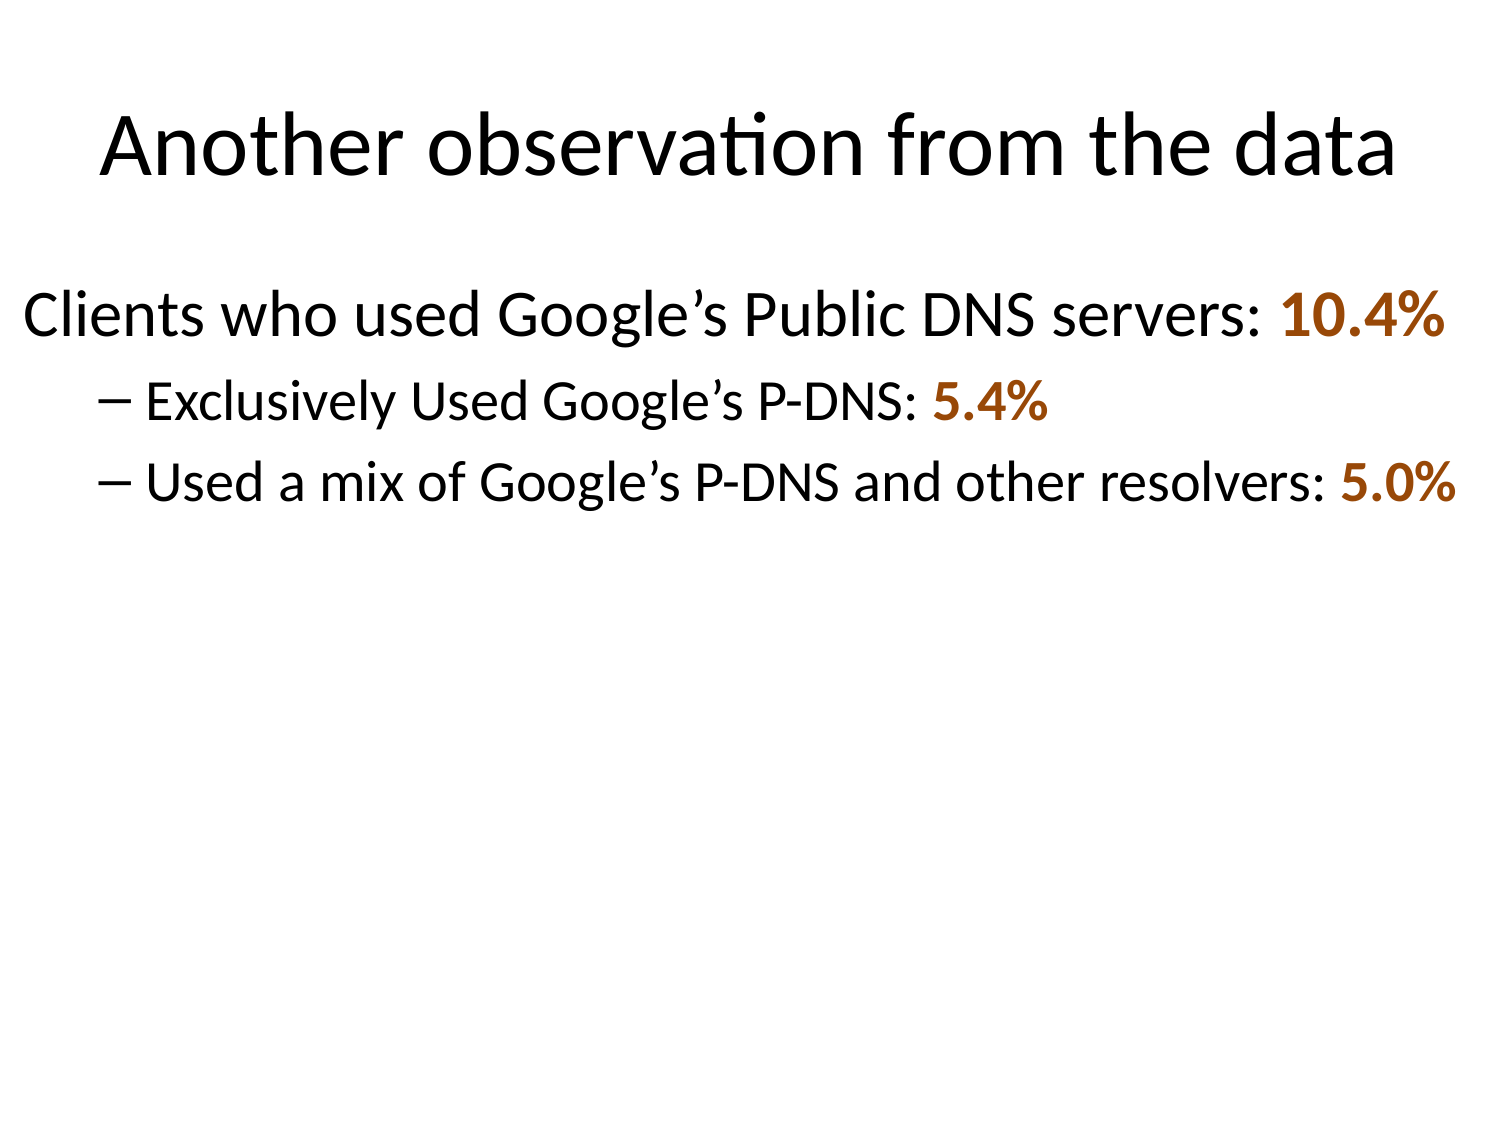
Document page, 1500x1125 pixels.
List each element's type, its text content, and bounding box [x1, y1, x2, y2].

title Another observation from the data [75, 45, 1425, 233]
list Clients who used Google’s Public DNS servers: 10.4% Exclusively Used Google’s P-DNS: 5.4% Used a mix of Google’s P-DNS and other resolvers: 5.0% [8, 262, 1485, 1005]
